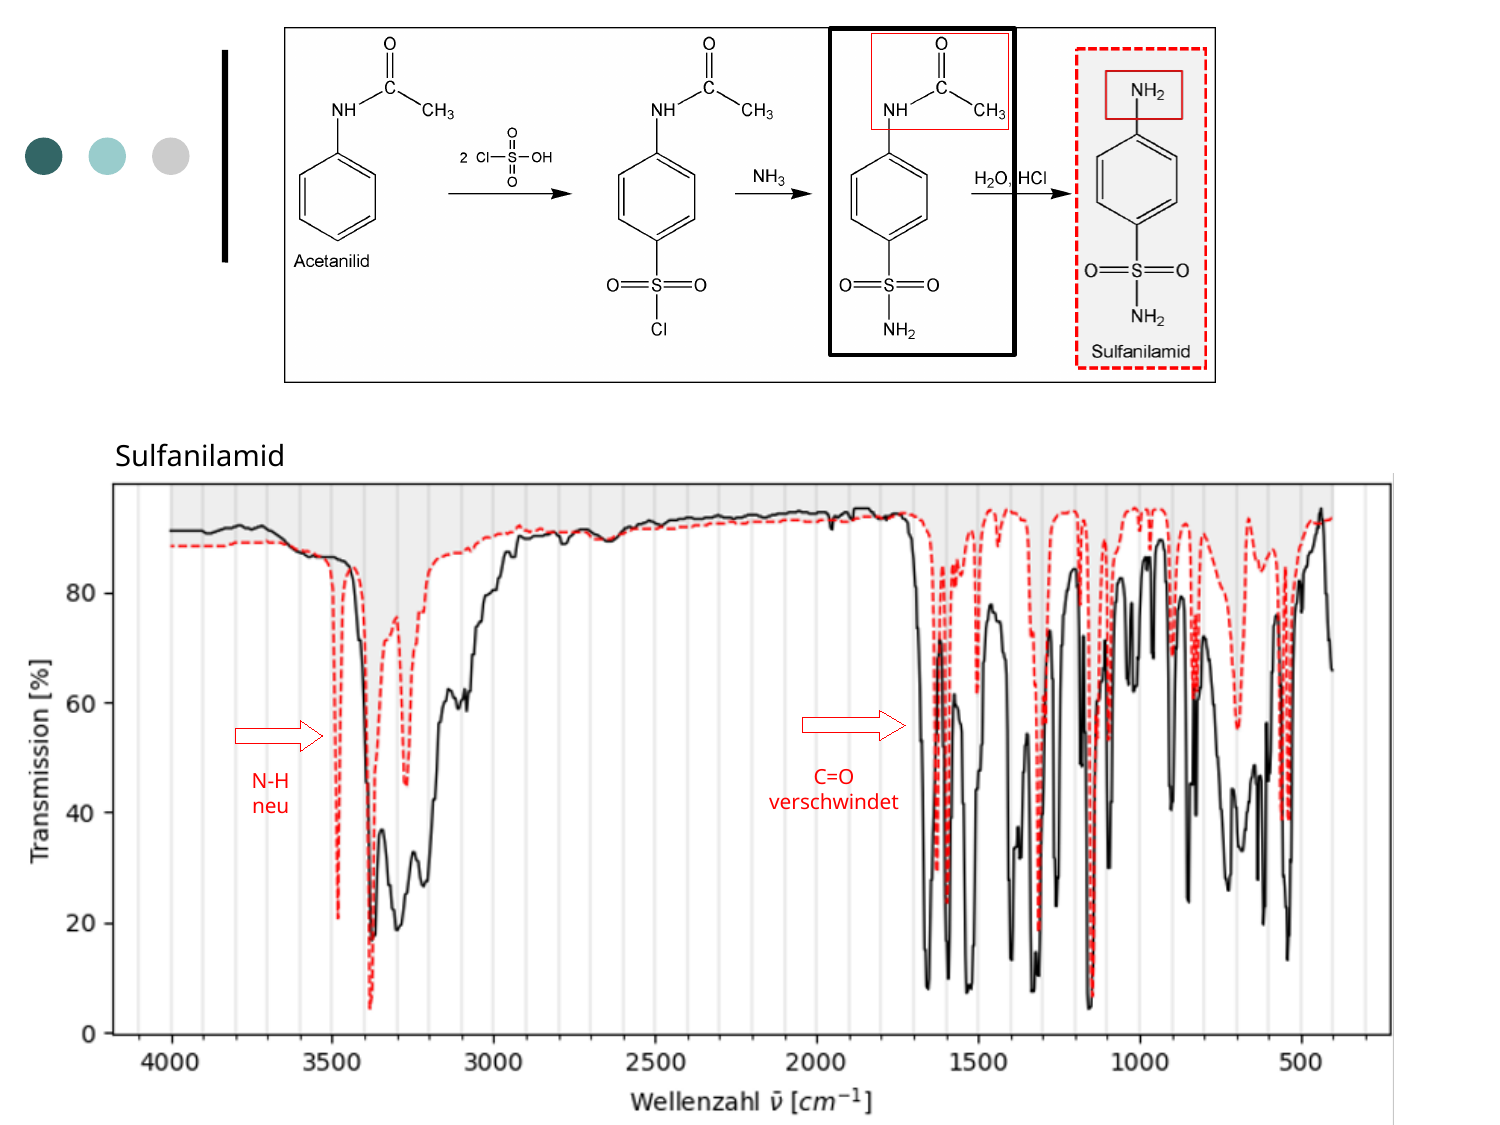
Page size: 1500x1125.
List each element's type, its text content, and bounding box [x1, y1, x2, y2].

picture [282, 25, 1218, 385]
picture [17, 473, 1395, 1125]
text_box Sulfanilamid [107, 429, 330, 473]
